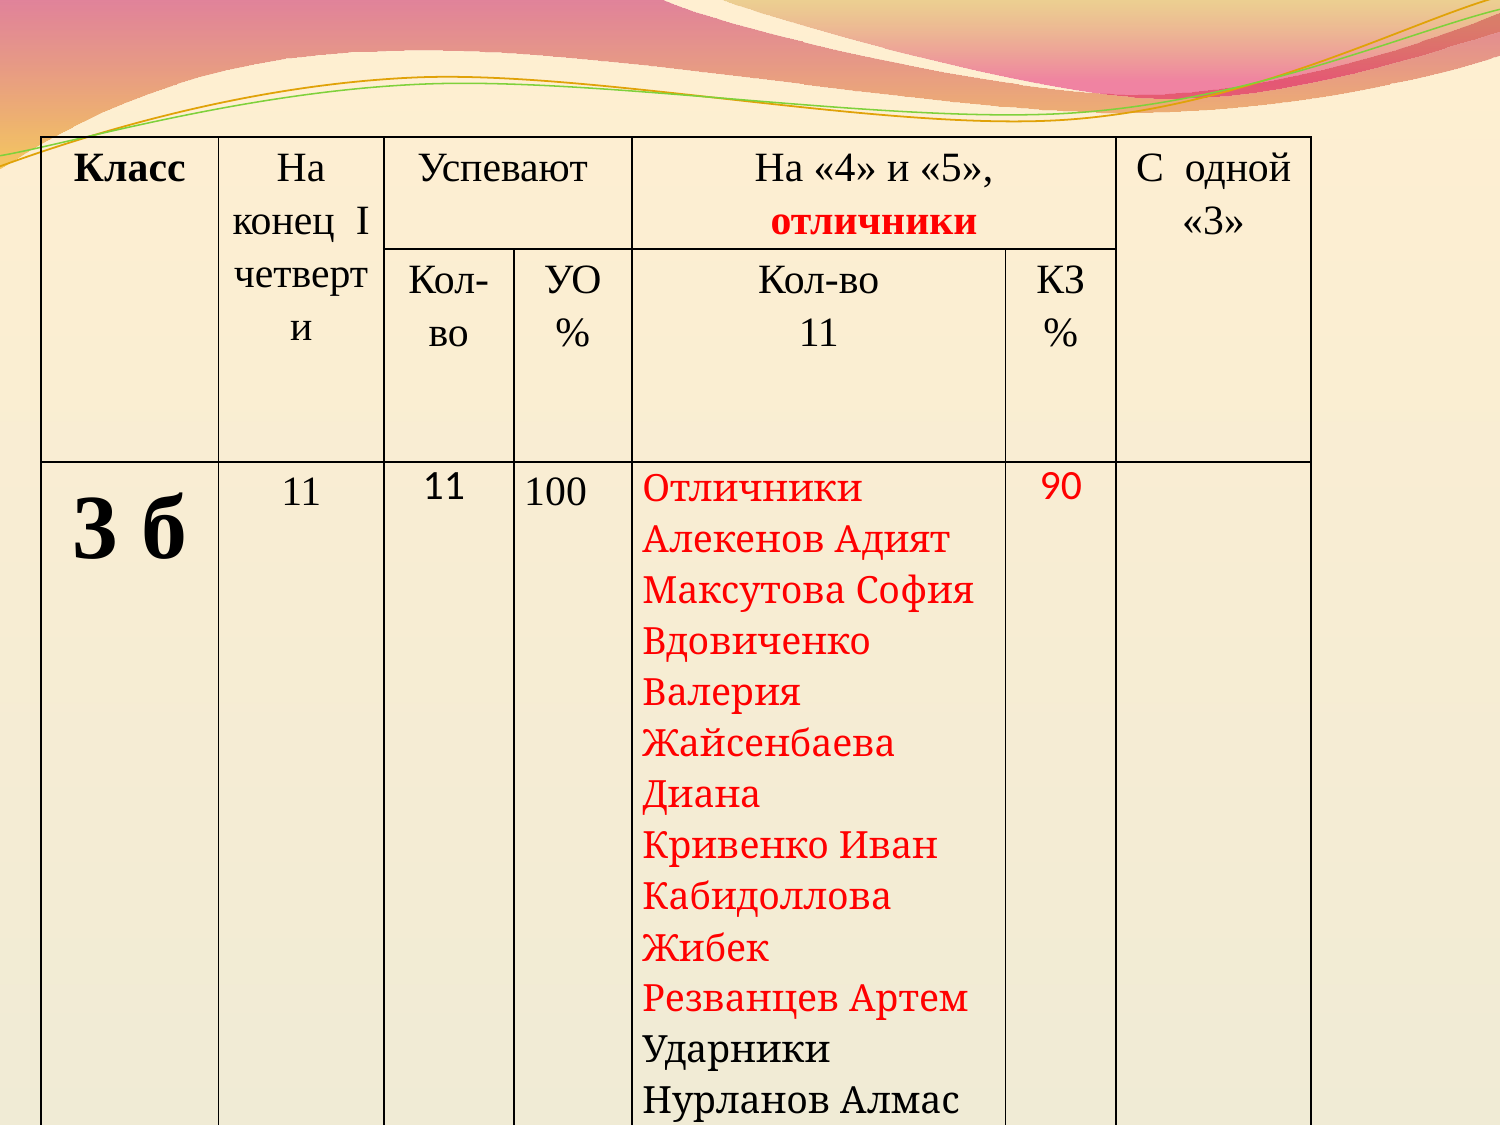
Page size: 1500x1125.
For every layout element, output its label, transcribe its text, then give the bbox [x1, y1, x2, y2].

table_cell 3 б [42, 463, 218, 1125]
table_cell Кол-во 11 [633, 250, 1005, 461]
table_cell КЗ % [1006, 250, 1115, 461]
table_header Успевают [385, 138, 631, 248]
table_cell 11 [219, 463, 383, 1125]
table_cell УО % [515, 250, 631, 461]
table_cell Кол-во [385, 250, 513, 461]
table_header На «4» и «5», отличники [633, 138, 1115, 248]
table_header С одной «3» [1117, 138, 1310, 461]
table_header На конец I четверти [219, 138, 383, 461]
table_header Класс [42, 138, 218, 461]
table_cell [1117, 463, 1310, 1125]
table_cell Отличники Алекенов Адият Максутова София Вдовиченко Валерия Жайсенбаева Диана Кривенко Иван Кабидоллова Жибек Резванцев Артем Ударники Нурланов Алмас Сайлаубай Алишер Шаймуратова Дамира [633, 463, 1005, 1125]
table_cell 90 [1006, 463, 1115, 1125]
table_cell 100 [515, 463, 631, 1125]
table_cell 11 [385, 463, 513, 1125]
